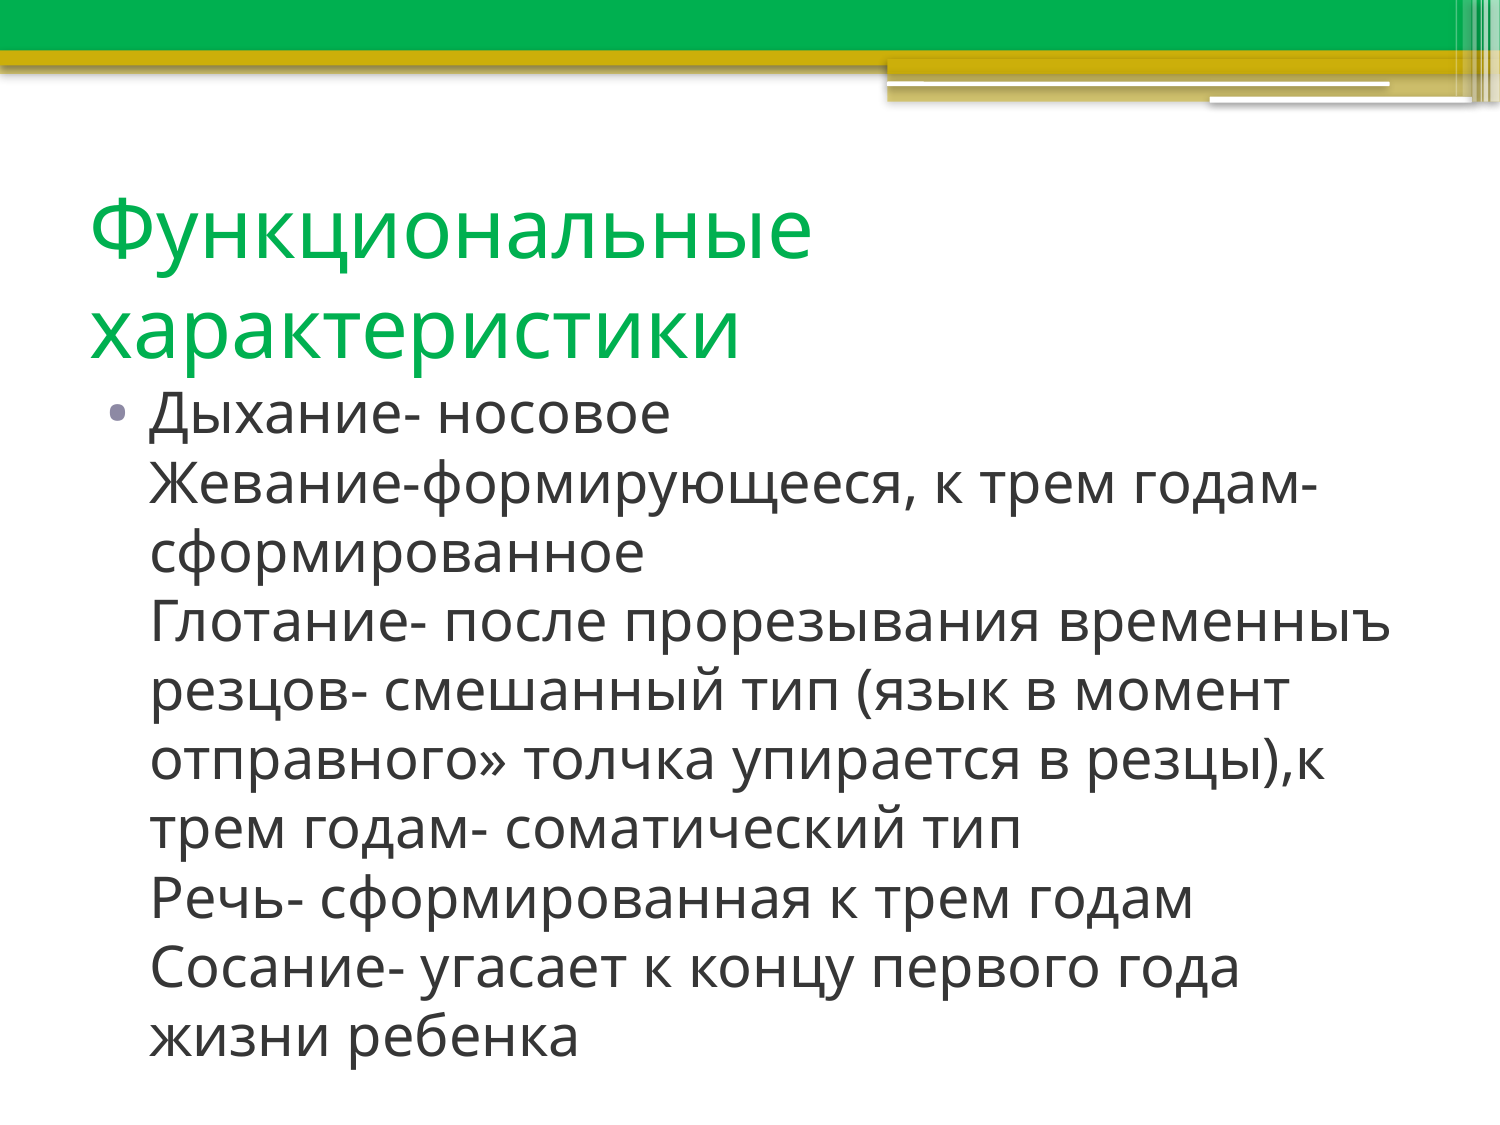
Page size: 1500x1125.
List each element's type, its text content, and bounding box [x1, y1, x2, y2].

list Дыхание- носовое Жевание-формирующееся, к трем годам-сформированное Глотание- после прорезывания временныъ резцов- смешанный тип (язык в момент отправного» толчка упирается в резцы),к трем годам- соматический тип Речь- сформированная к трем годам Сосание- угасает к концу первого года жизни ребенка [75, 368, 1425, 1079]
title Функциональные характеристики [75, 187, 1425, 363]
